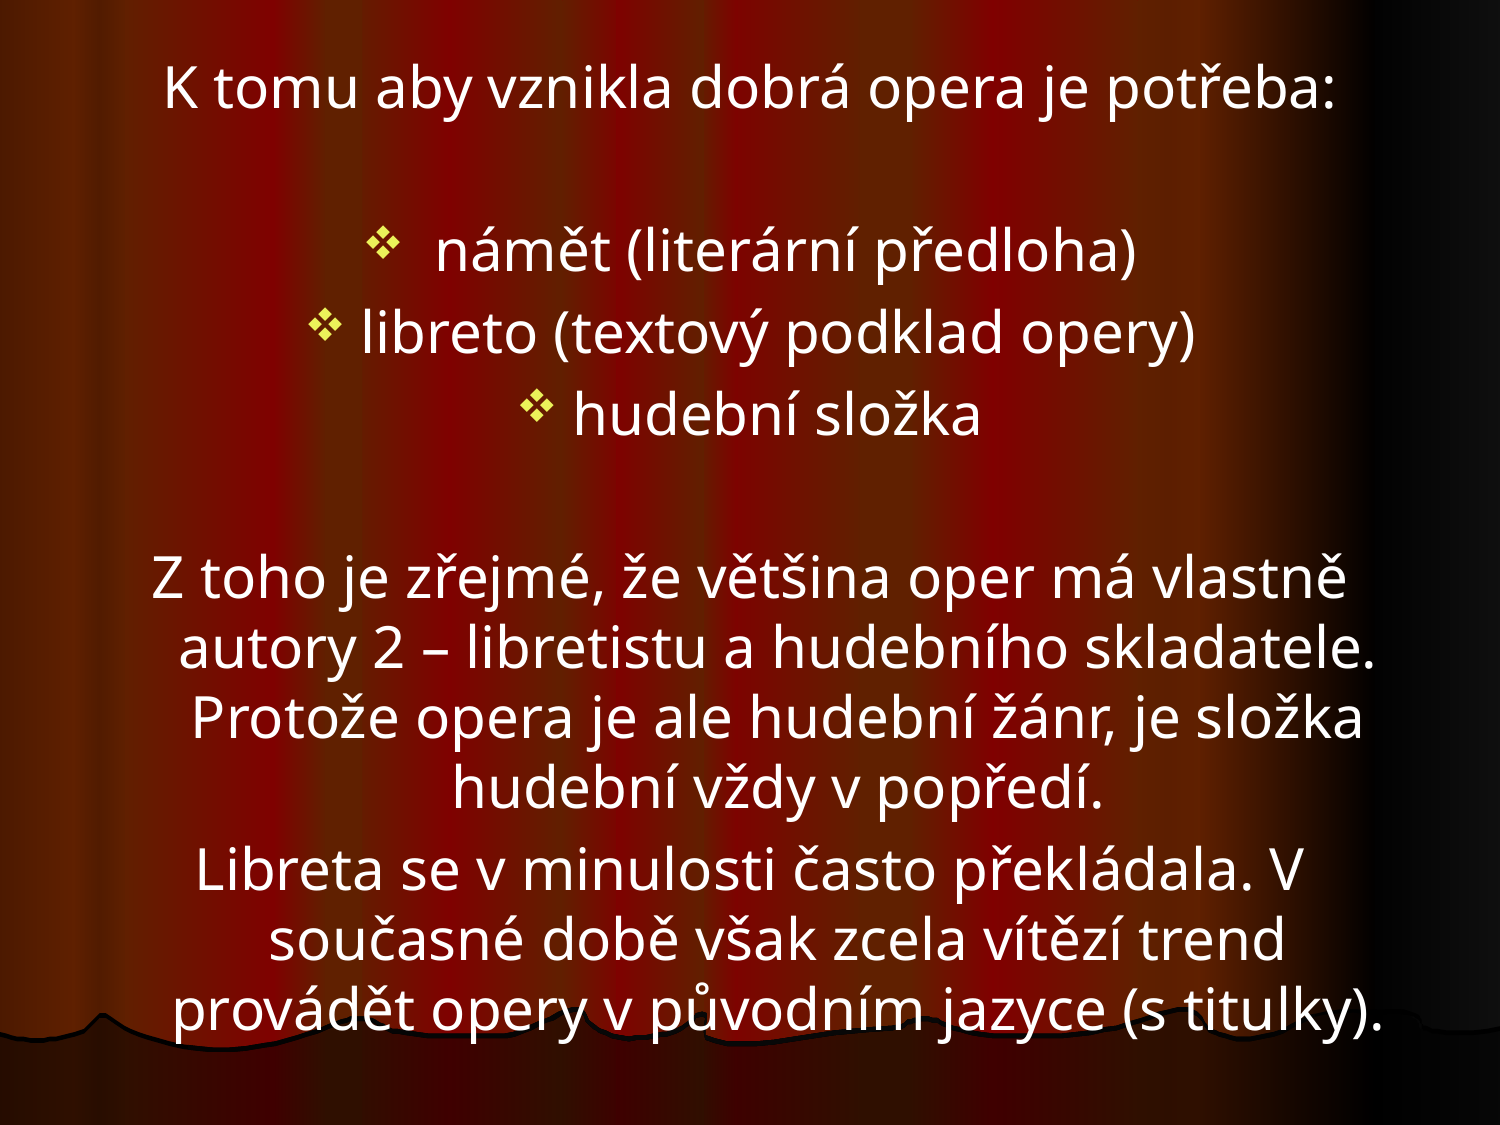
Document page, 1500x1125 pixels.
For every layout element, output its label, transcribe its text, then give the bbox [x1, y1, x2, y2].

list K tomu aby vznikla dobrá opera je potřeba: námět (literární předloha) libreto (textový podklad opery) hudební složka Z toho je zřejmé, že většina oper má vlastně autory 2 – libretistu a hudebního skladatele. Protože opera je ale hudební žánr, je složka hudební vždy v popředí. Libreta se v minulosti často překládala. V současné době však zcela vítězí trend provádět opery v původním jazyce (s titulky). [74, 42, 1426, 1125]
